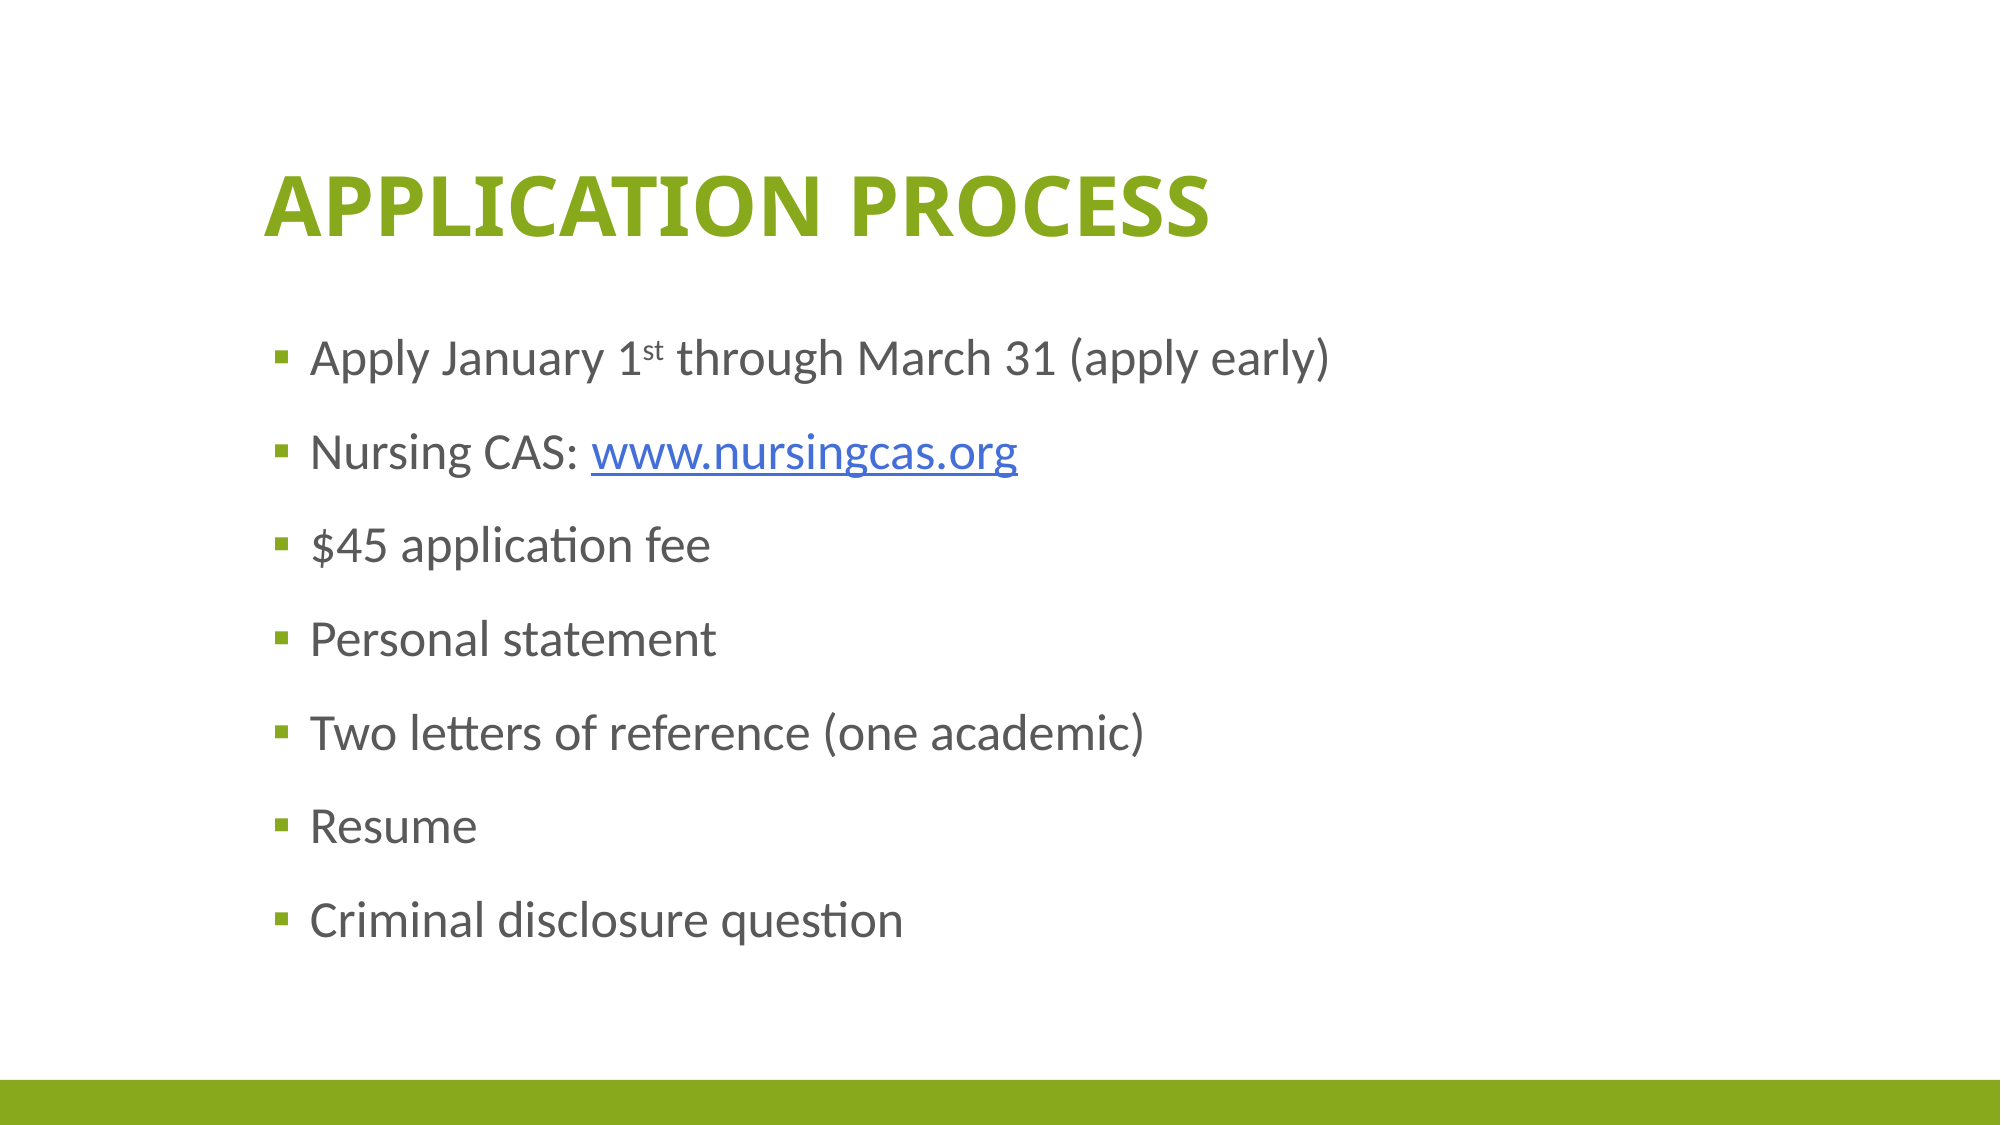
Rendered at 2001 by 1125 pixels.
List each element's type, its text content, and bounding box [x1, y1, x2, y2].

title Application Process [249, 75, 1750, 263]
list Apply January 1st through March 31 (apply early) Nursing CAS: www.nursingcas.org $45 application fee Personal statement Two letters of reference (one academic) Resume Criminal disclosure question [249, 323, 1750, 1013]
